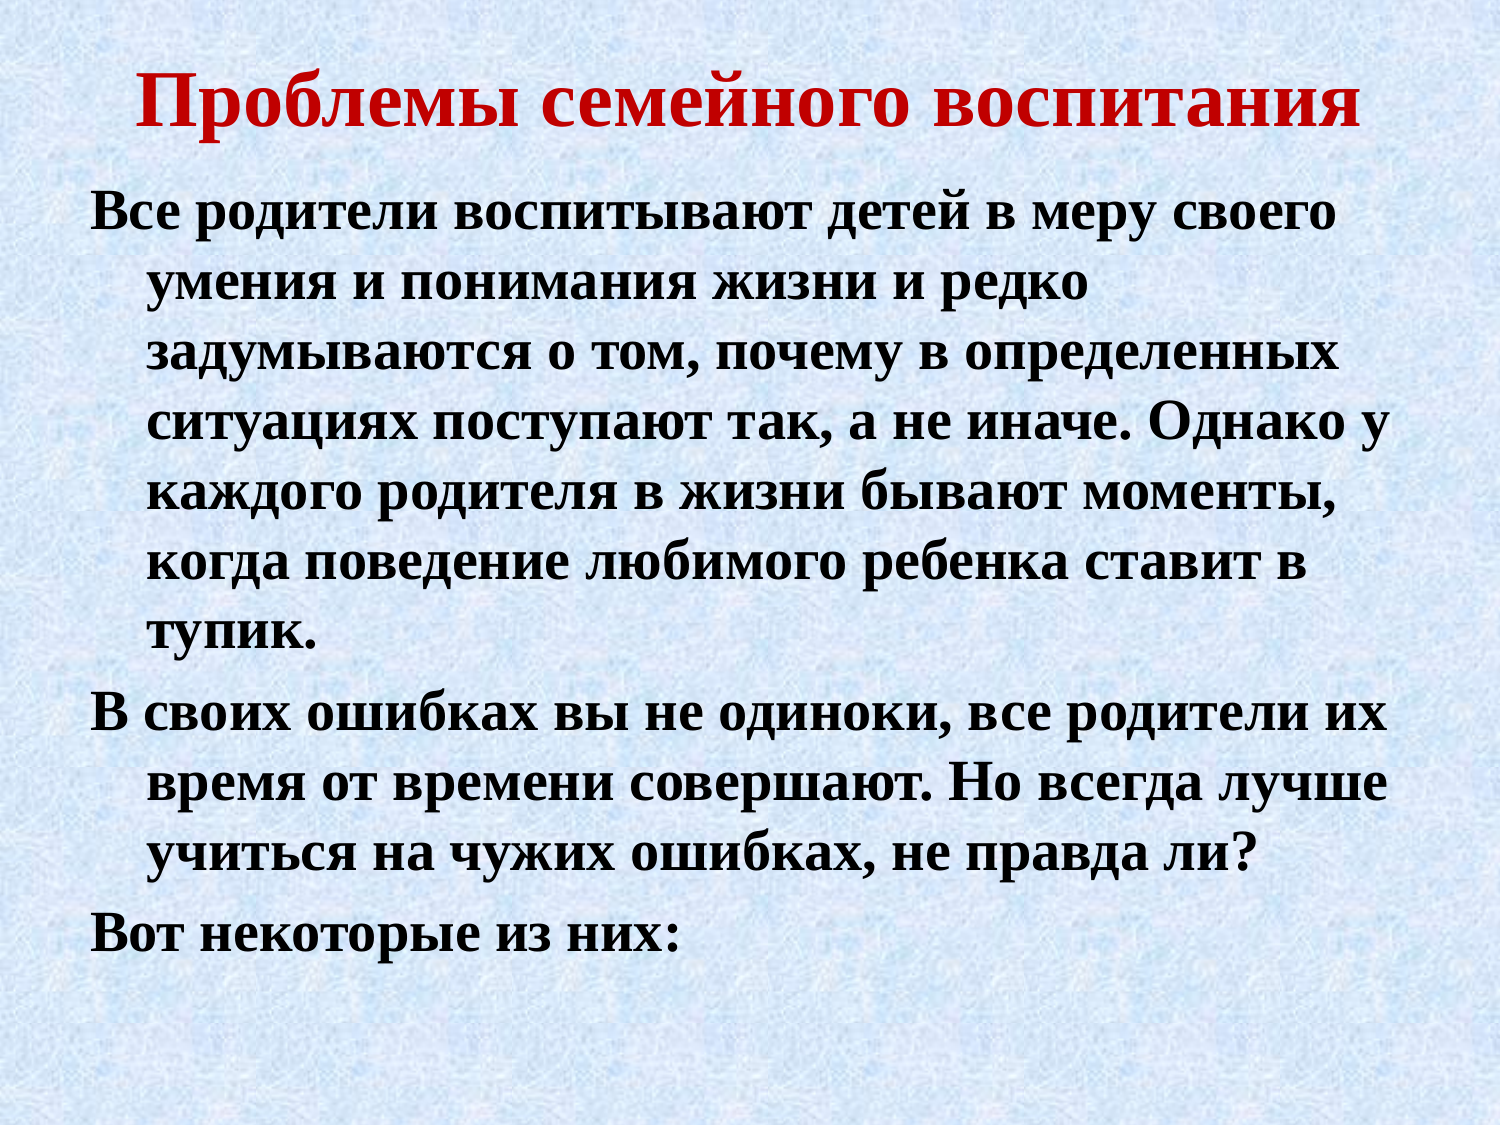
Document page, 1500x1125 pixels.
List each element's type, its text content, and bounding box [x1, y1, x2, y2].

picture [0, 0, 1500, 1125]
list Все родители воспитывают детей в меру своего умения и понимания жизни и редко задумываются о том, почему в определенных ситуациях поступают так, а не иначе. Однако у каждого родителя в жизни бывают моменты, когда поведение любимого ребенка ставит в тупик. В своих ошибках вы не одиноки, все родители их время от времени совершают. Но всегда лучше учиться на чужих ошибках, не правда ли? Вот некоторые из них: [75, 188, 1425, 1005]
title Проблемы семейного воспитания [75, 0, 1425, 188]
